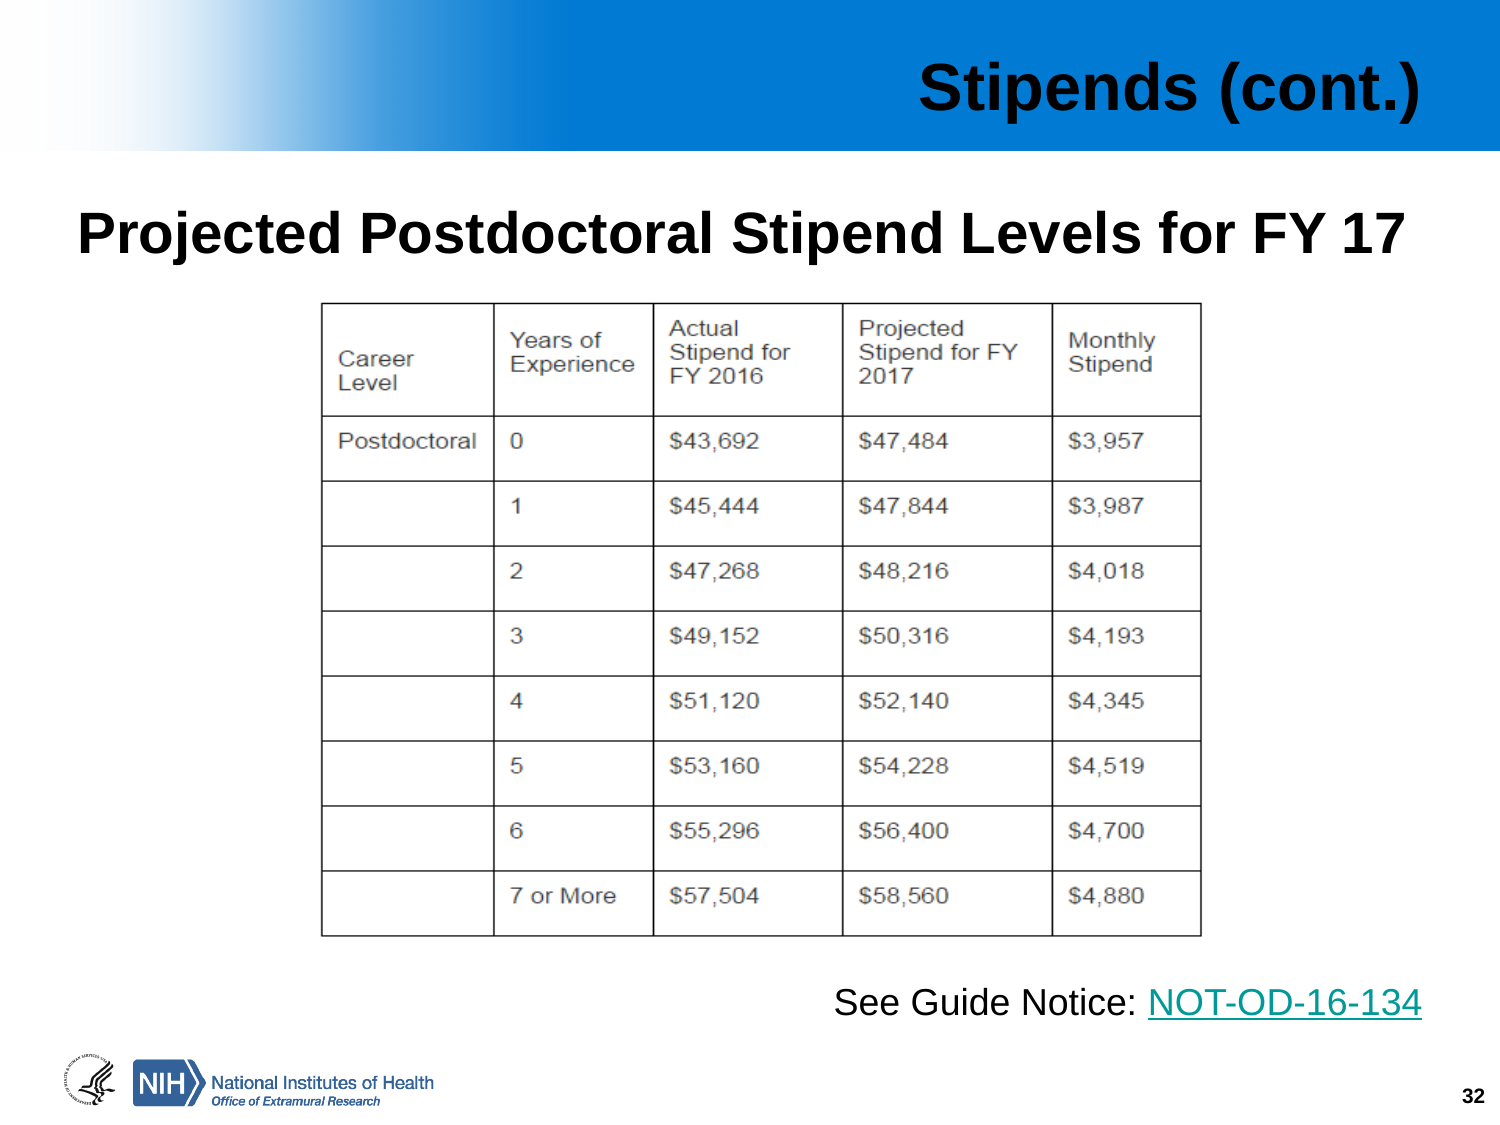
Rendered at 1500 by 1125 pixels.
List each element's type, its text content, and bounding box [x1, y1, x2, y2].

picture [64, 1063, 116, 1106]
title Stipends (cont.) [187, 37, 1438, 130]
picture [0, 0, 1500, 151]
picture [312, 299, 1213, 947]
list Projected Postdoctoral Stipend Levels for FY 17 See Guide Notice: NOT-OD-16-134 [62, 187, 1438, 1063]
slide_number 32 [1275, 1074, 1500, 1101]
picture [125, 1063, 439, 1113]
